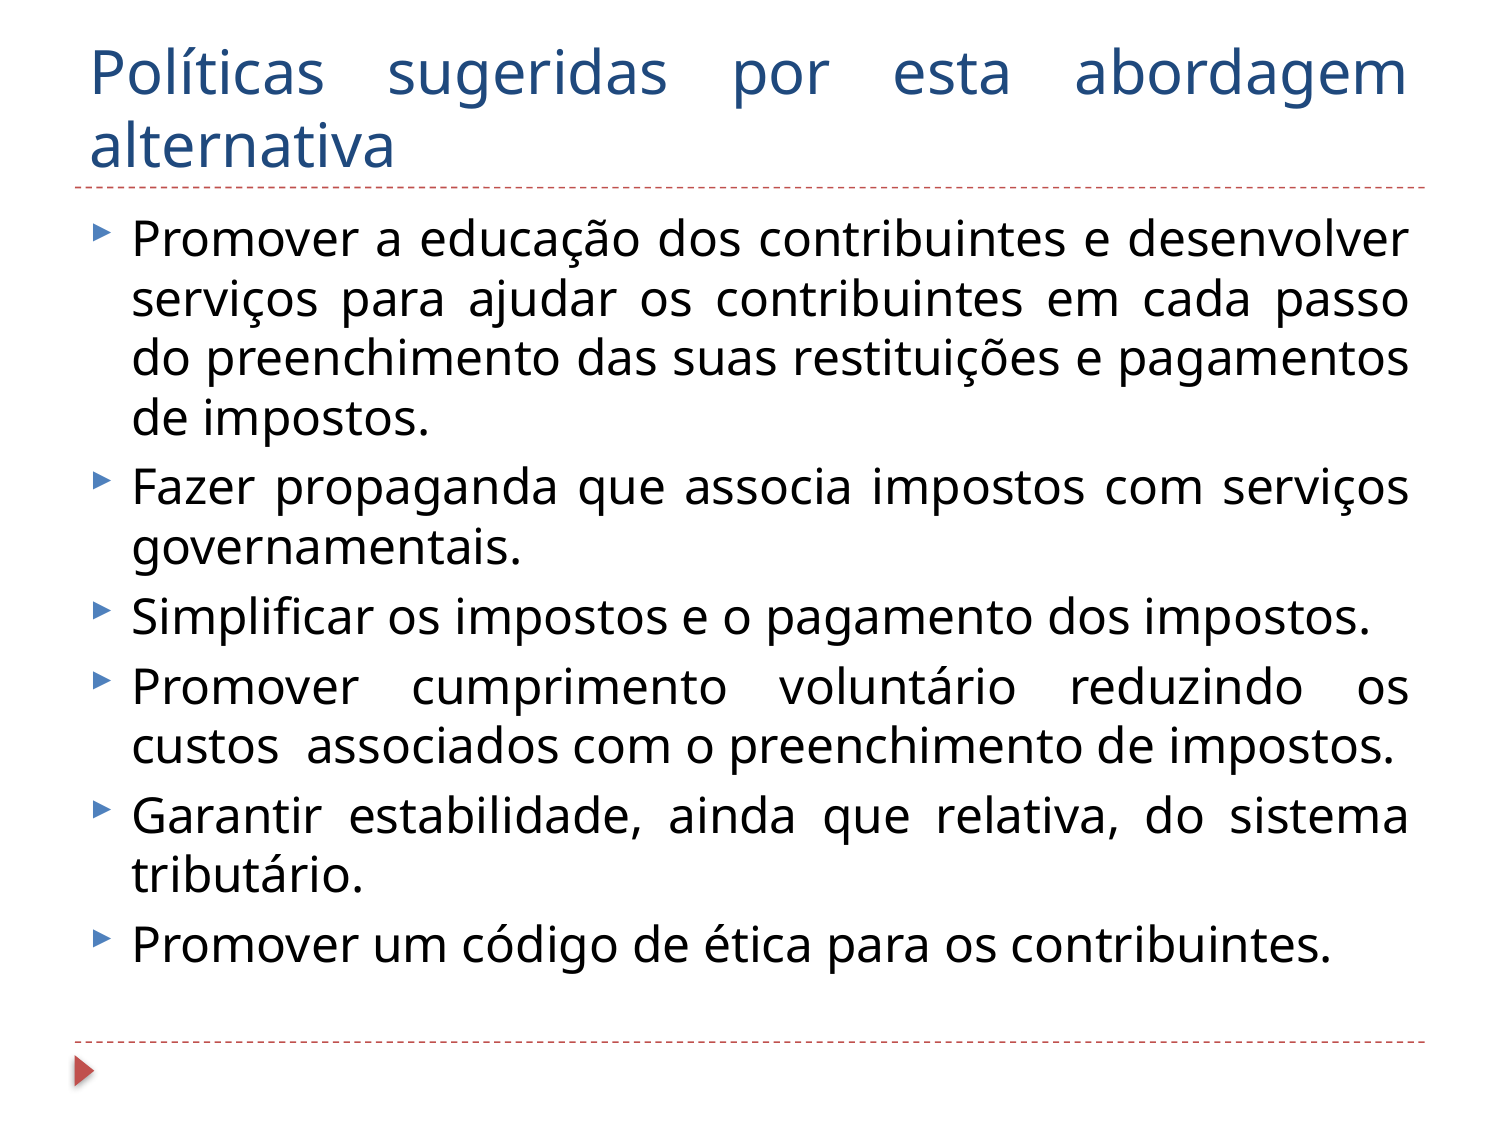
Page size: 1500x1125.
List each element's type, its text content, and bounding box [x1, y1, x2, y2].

list Promover a educação dos contribuintes e desenvolver serviços para ajudar os contribuintes em cada passo do preenchimento das suas restituições e pagamentos de impostos. Fazer propaganda que associa impostos com serviços governamentais. Simplificar os impostos e o pagamento dos impostos. Promover cumprimento voluntário reduzindo os custos associados com o preenchimento de impostos. Garantir estabilidade, ainda que relativa, do sistema tributário. Promover um código de ética para os contribuintes. [75, 200, 1425, 1010]
title Políticas sugeridas por esta abordagem alternativa [75, 24, 1425, 188]
